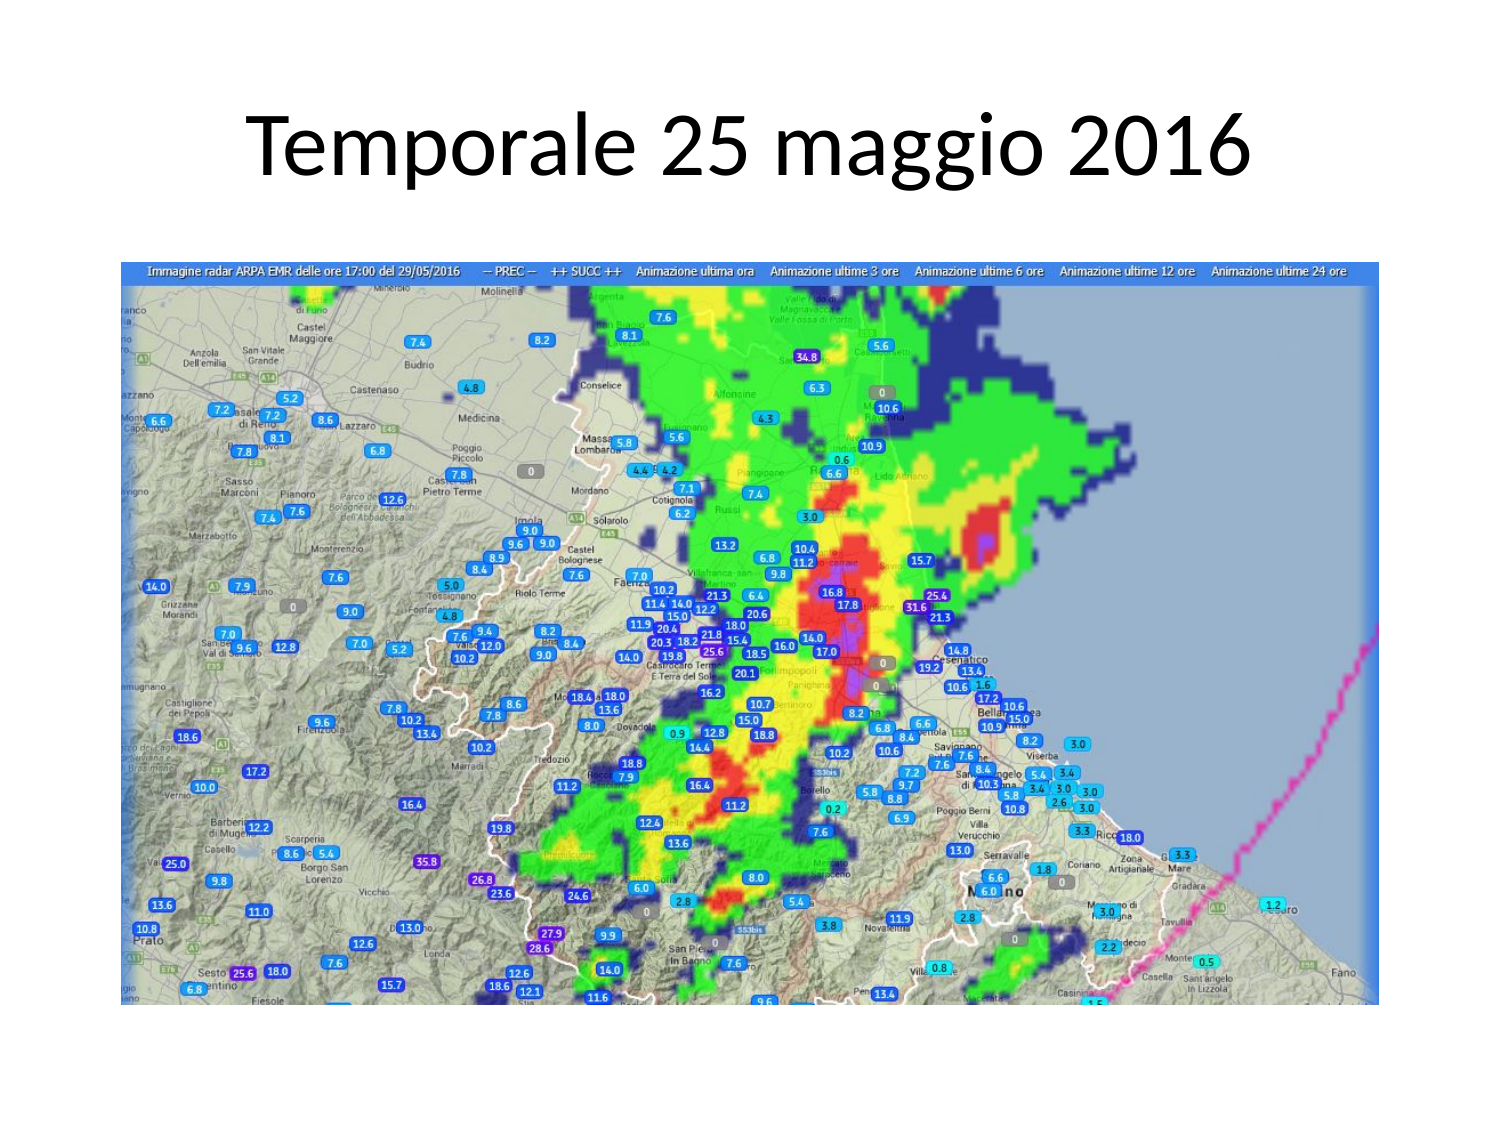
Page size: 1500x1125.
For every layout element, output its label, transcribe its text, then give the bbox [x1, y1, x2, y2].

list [121, 262, 1379, 1006]
title Temporale 25 maggio 2016 [75, 45, 1425, 233]
